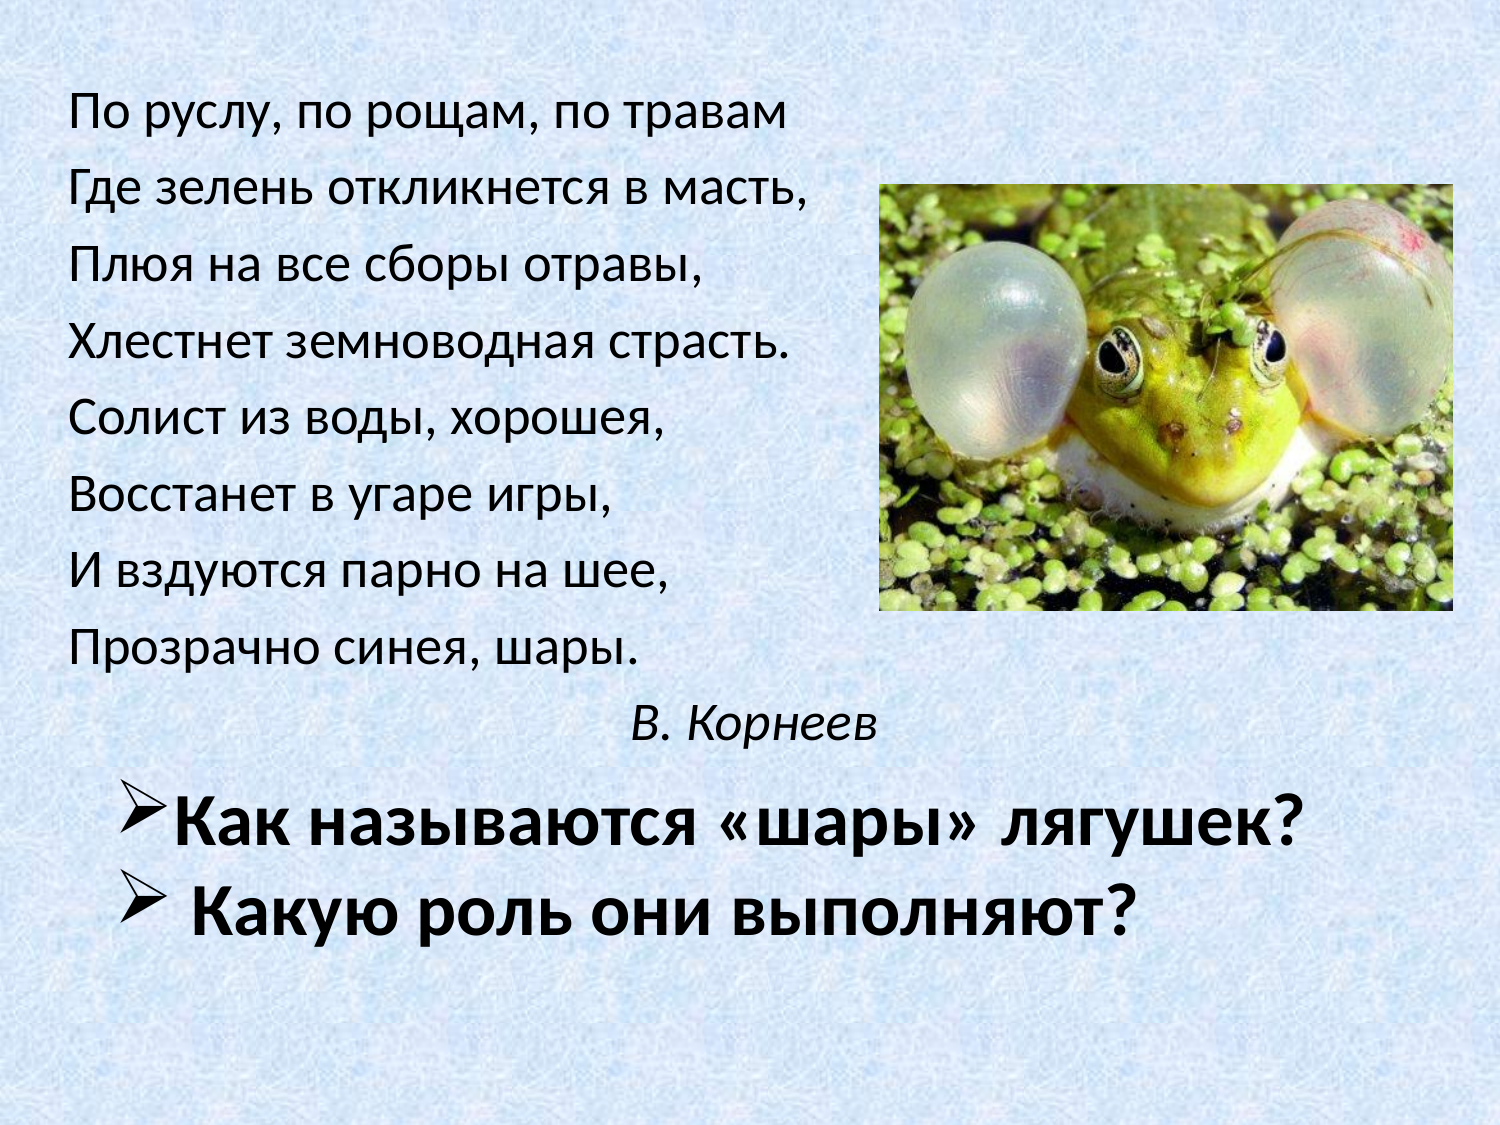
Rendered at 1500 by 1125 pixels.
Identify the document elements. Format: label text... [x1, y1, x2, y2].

text_box Как называются «шары» лягушек? Какую роль они выполняют? [100, 763, 1436, 958]
picture [0, 0, 1500, 1125]
list По руслу, по рощам, по травам Где зелень откликнется в масть, Плюя на все сборы отравы, Хлестнет земноводная страсть. Солист из воды, хорошея, Восстанет в угаре игры, И вздуются парно на шее, Прозрачно синея, шары. В. Корнеев [53, 66, 894, 776]
